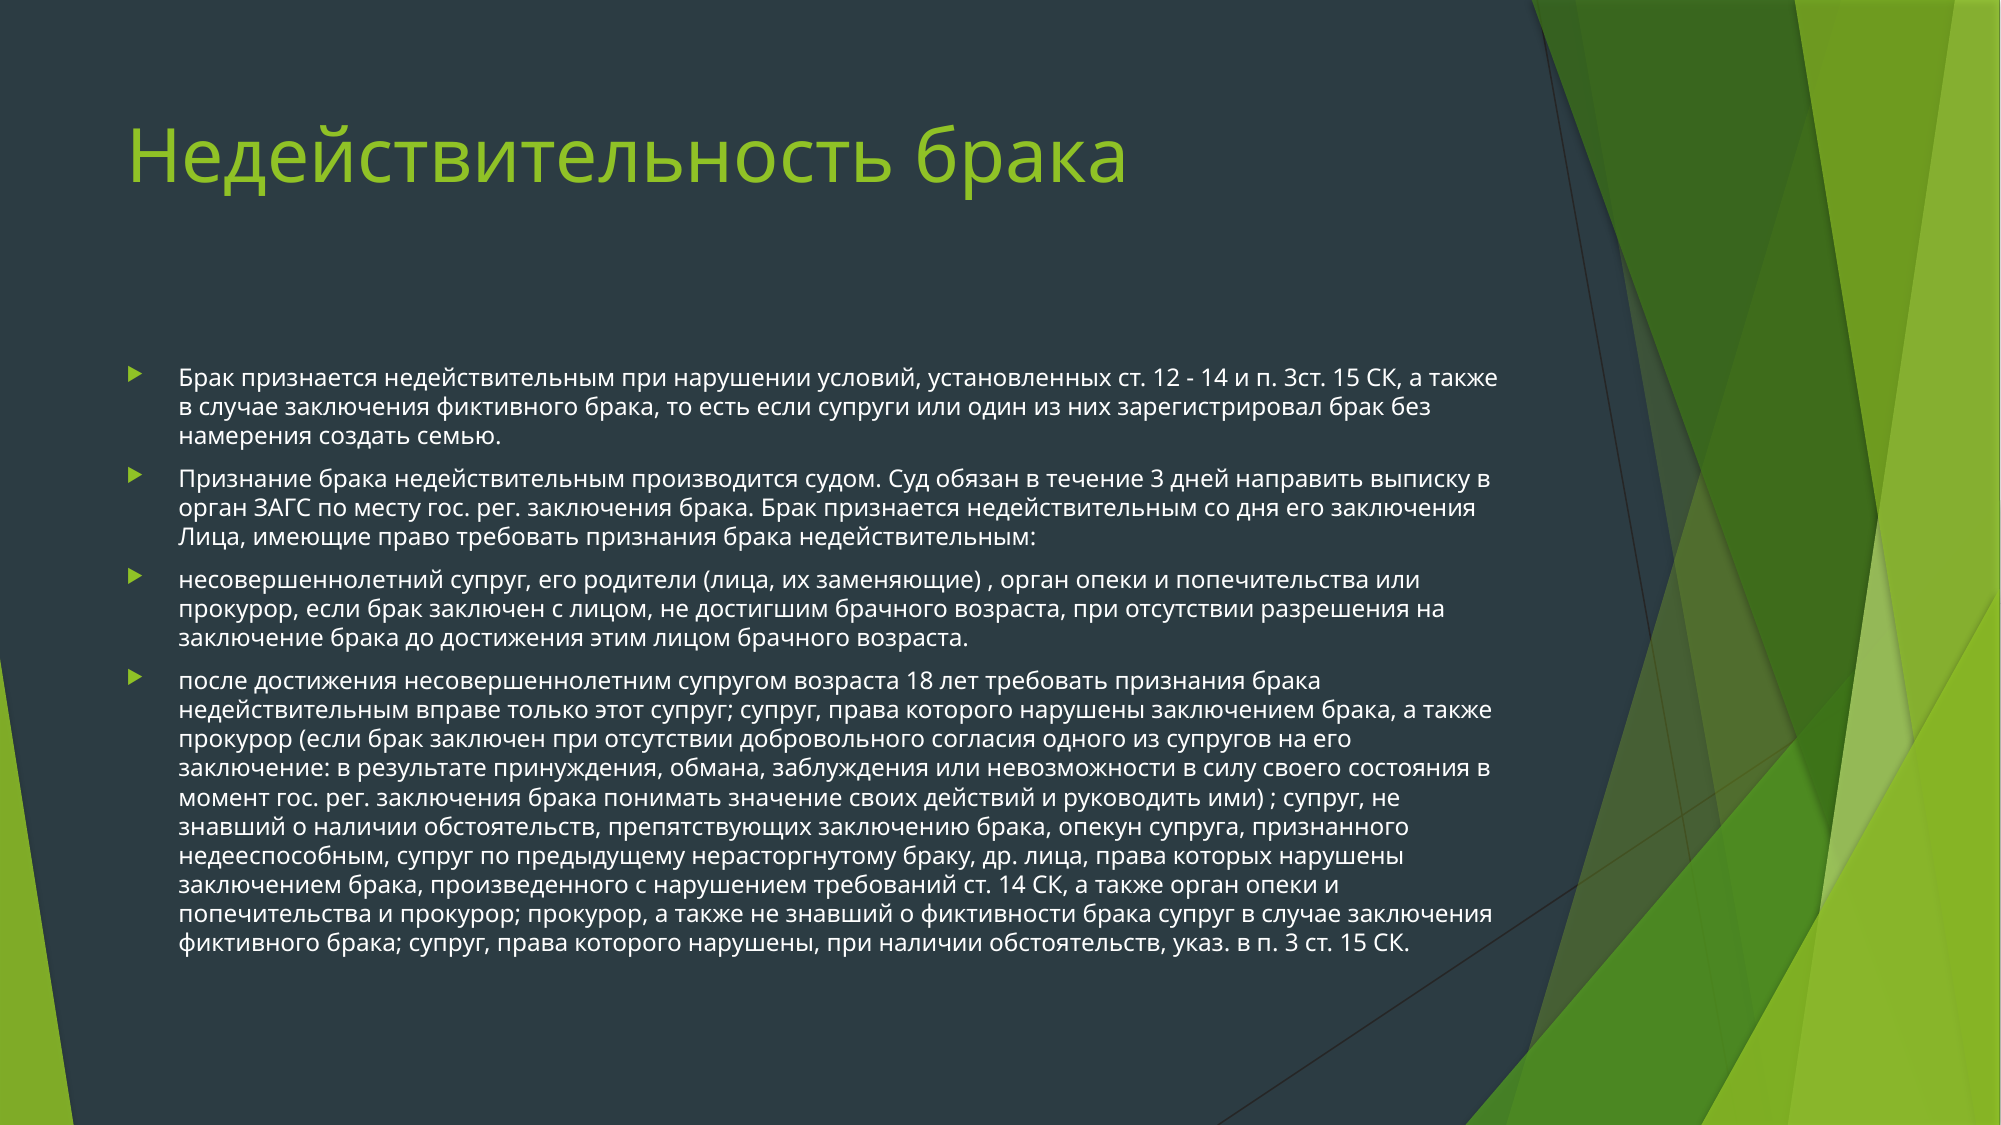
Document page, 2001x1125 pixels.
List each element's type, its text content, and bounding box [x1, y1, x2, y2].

title Недействительность брака [110, 99, 1522, 317]
list Брак признается недействительным при нарушении условий, установленных ст. 12 - 14 и п. 3ст. 15 СК, а также в случае заключения фиктивного брака, то есть если супруги или один из них зарегистрировал брак без намерения создать семью. Признание брака недействительным производится судом. Суд обязан в течение 3 дней направить выписку в орган ЗАГС по месту гос. рег. заключения брака. Брак признается недействительным со дня его заключения Лица, имеющие право требовать признания брака недействительным: несовершеннолетний супруг, его родители (лица, их заменяющие) , орган опеки и попечительства или прокурор, если брак заключен с лицом, не достигшим брачного возраста, при отсутствии разрешения на заключение брака до достижения этим лицом брачного возраста. после достижения несовершеннолетним супругом возраста 18 лет требовать признания брака недействительным вправе только этот супруг; супруг, права которого нарушены заключением брака, а также прокурор (если брак заключен при отсутствии добровольного согласия одного из супругов на его заключение: в результате принуждения, обмана, заблуждения или невозможности в силу своего состояния в момент гос. рег. заключения брака понимать значение своих действий и руководить ими) ; супруг, не знавший о наличии обстоятельств, препятствующих заключению брака, опекун супруга, признанного недееспособным, супруг по предыдущему нерасторгнутому браку, др. лица, права которых нарушены заключением брака, произведенного с нарушением требований ст. 14 СК, а также орган опеки и попечительства и прокурор; прокурор, а также не знавший о фиктивности брака супруг в случае заключения фиктивного брака; супруг, права которого нарушены, при наличии обстоятельств, указ. в п. 3 ст. 15 СК. [110, 354, 1522, 992]
